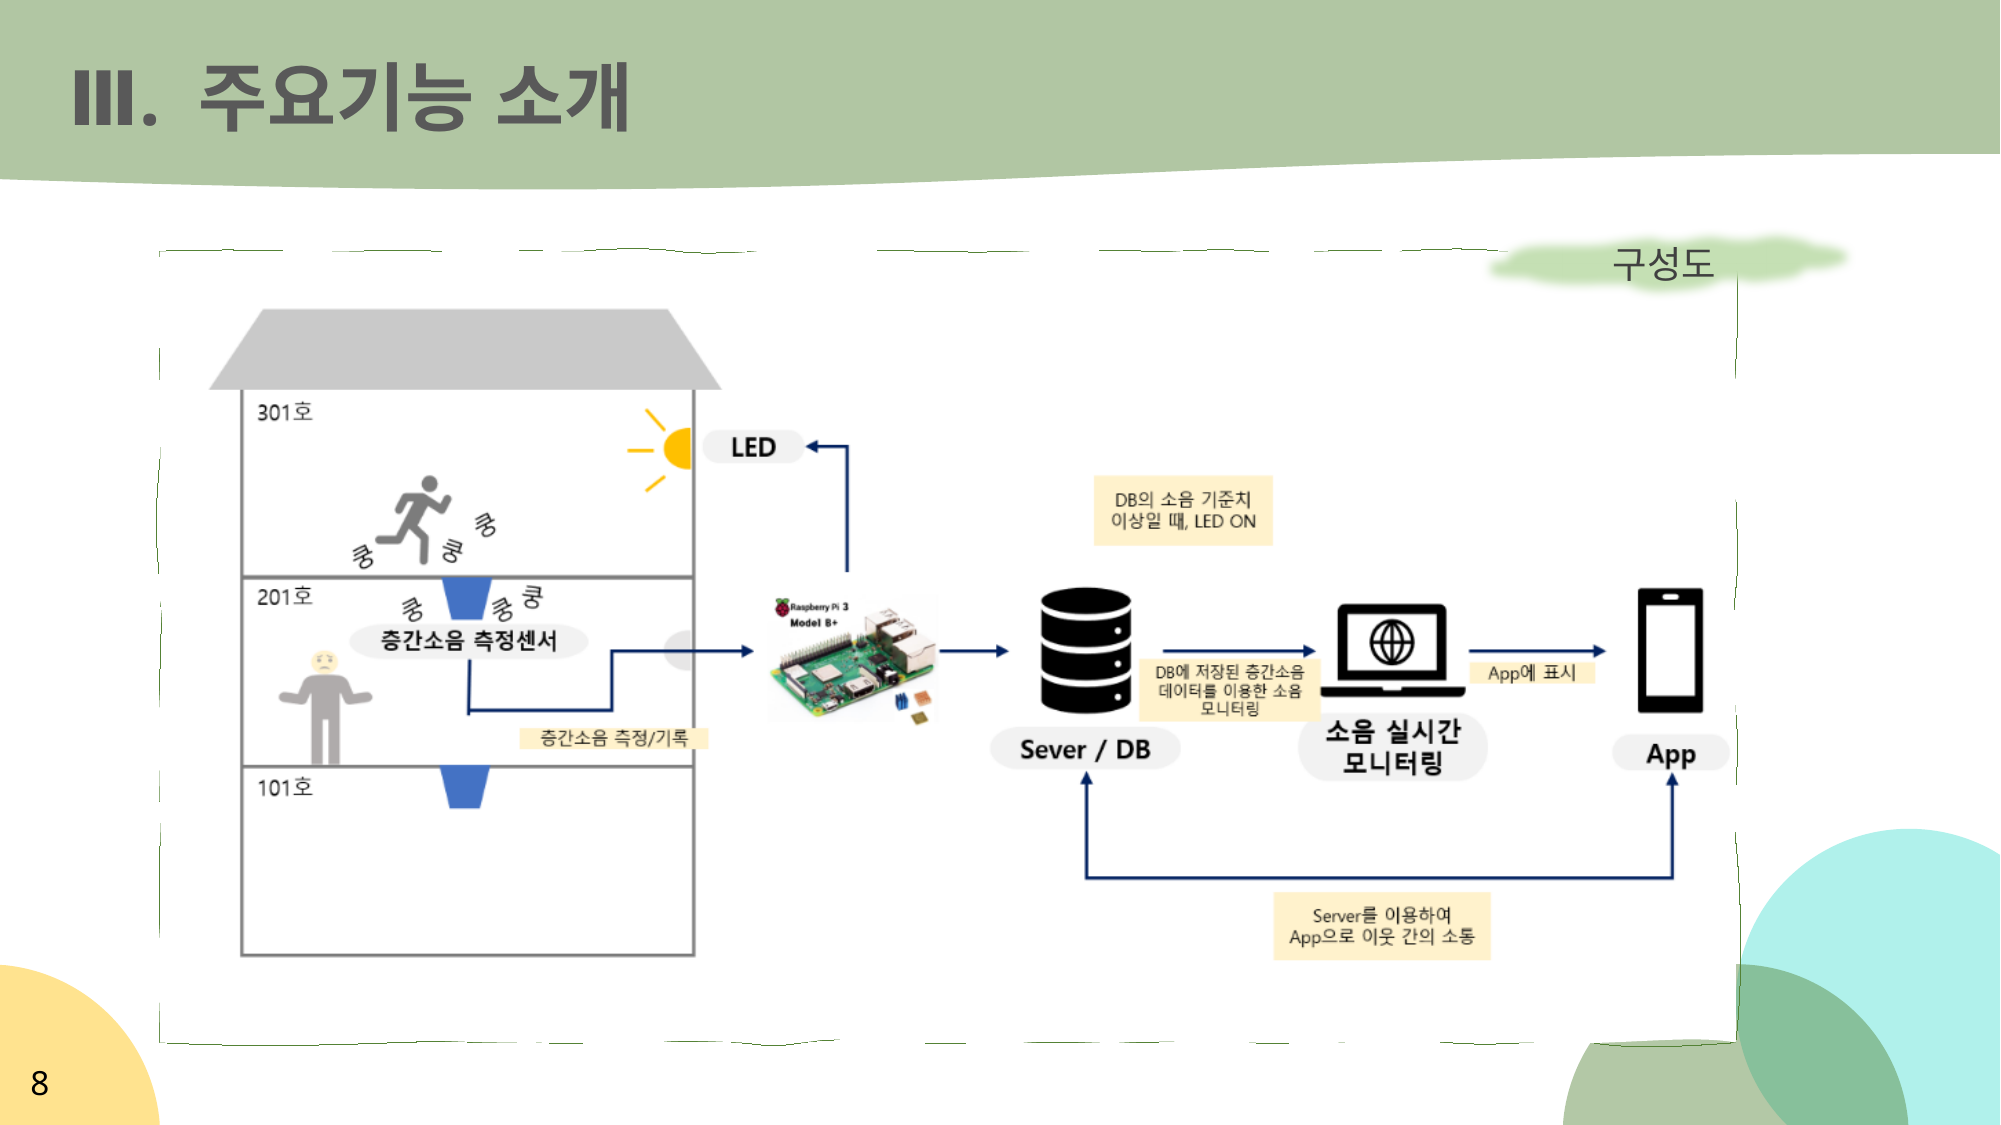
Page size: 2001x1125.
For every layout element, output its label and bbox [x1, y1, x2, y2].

picture [159, 251, 1736, 1043]
text_box [0, 0, 2000, 1125]
